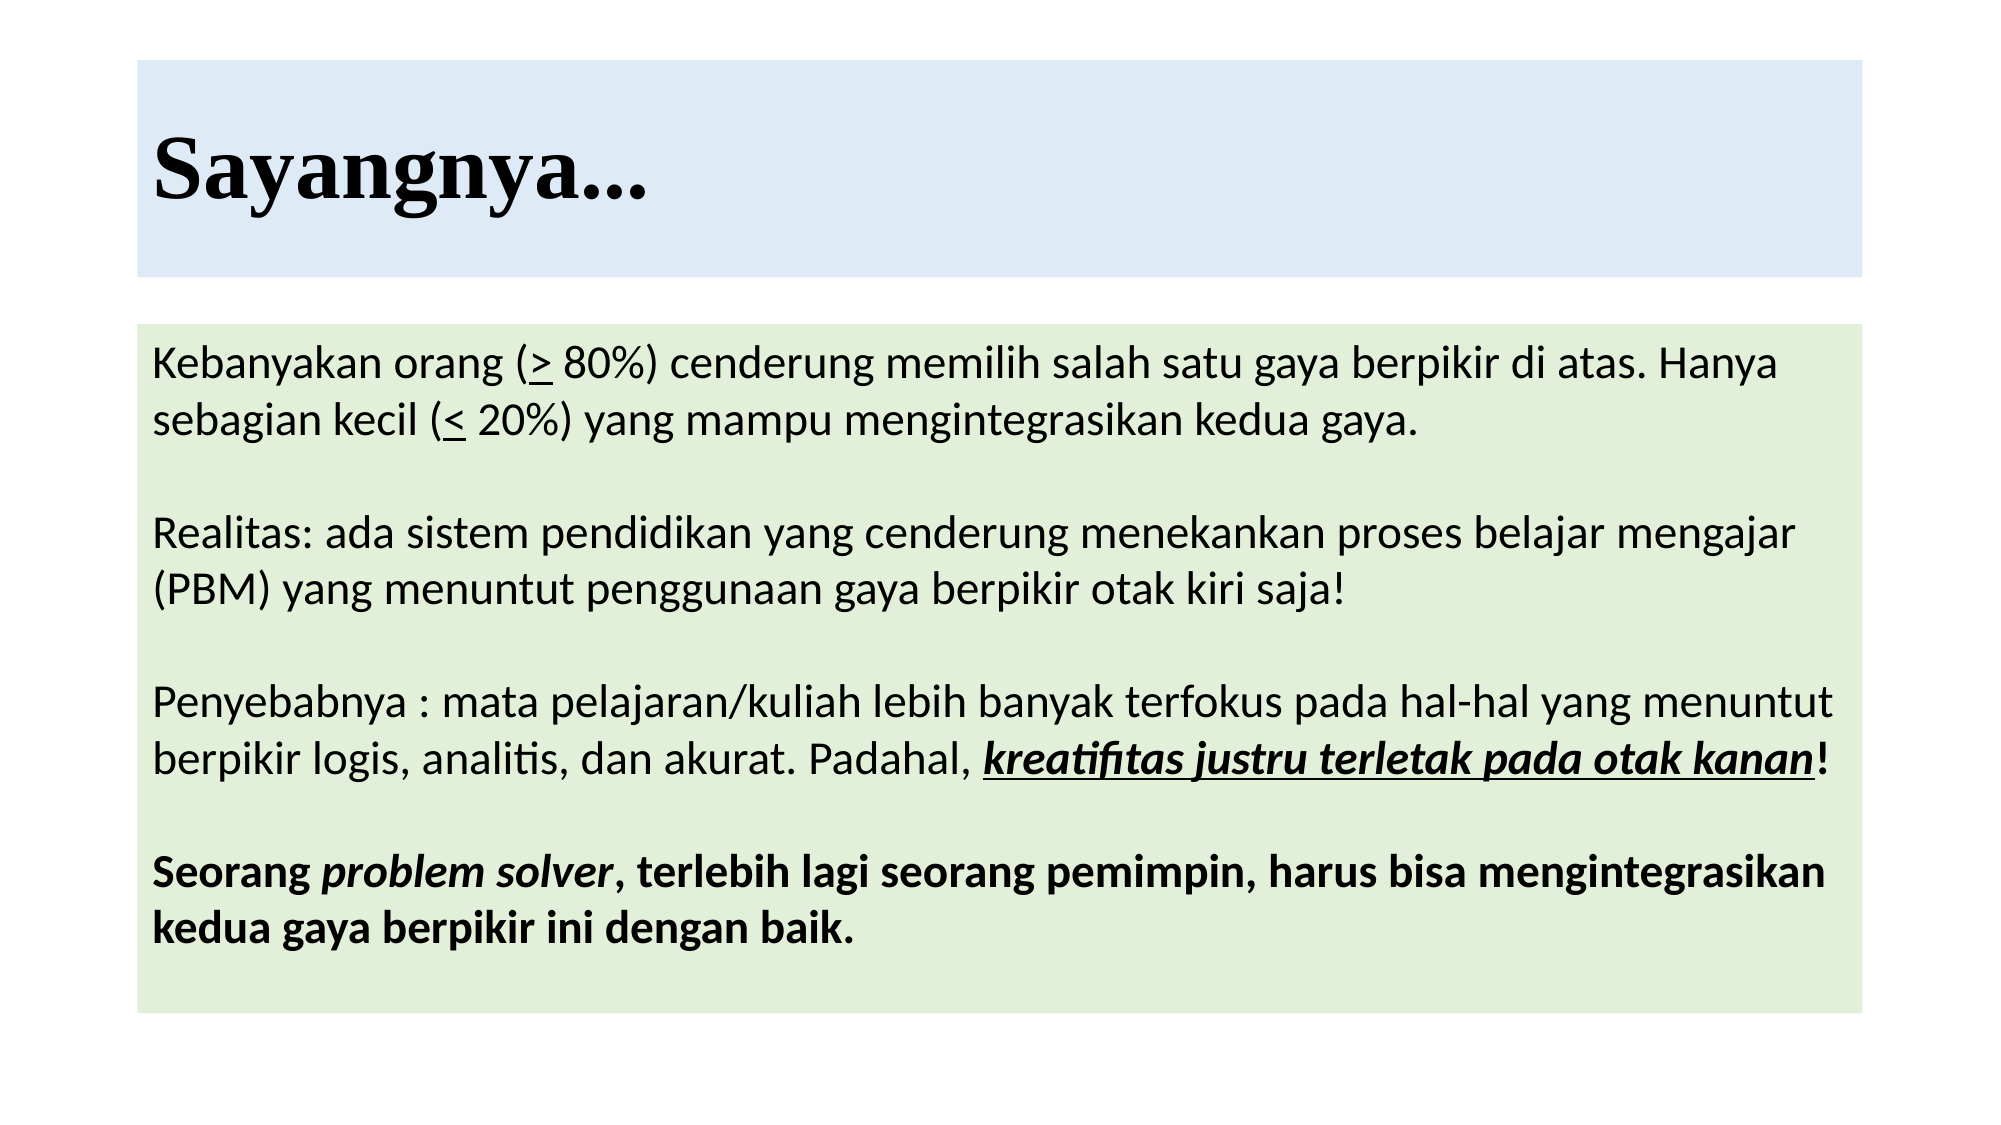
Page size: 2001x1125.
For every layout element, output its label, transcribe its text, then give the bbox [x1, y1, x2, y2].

list Kebanyakan orang (> 80%) cenderung memilih salah satu gaya berpikir di atas. Hanya sebagian kecil (< 20%) yang mampu mengintegrasikan kedua gaya. Realitas: ada sistem pendidikan yang cenderung menekankan proses belajar mengajar (PBM) yang menuntut penggunaan gaya berpikir otak kiri saja! Penyebabnya : mata pelajaran/kuliah lebih banyak terfokus pada hal-hal yang menuntut berpikir logis, analitis, dan akurat. Padahal, kreatifitas justru terletak pada otak kanan! Seorang problem solver, terlebih lagi seorang pemimpin, harus bisa mengintegrasikan kedua gaya berpikir ini dengan baik. [137, 324, 1863, 1014]
title Sayangnya... [137, 59, 1863, 278]
